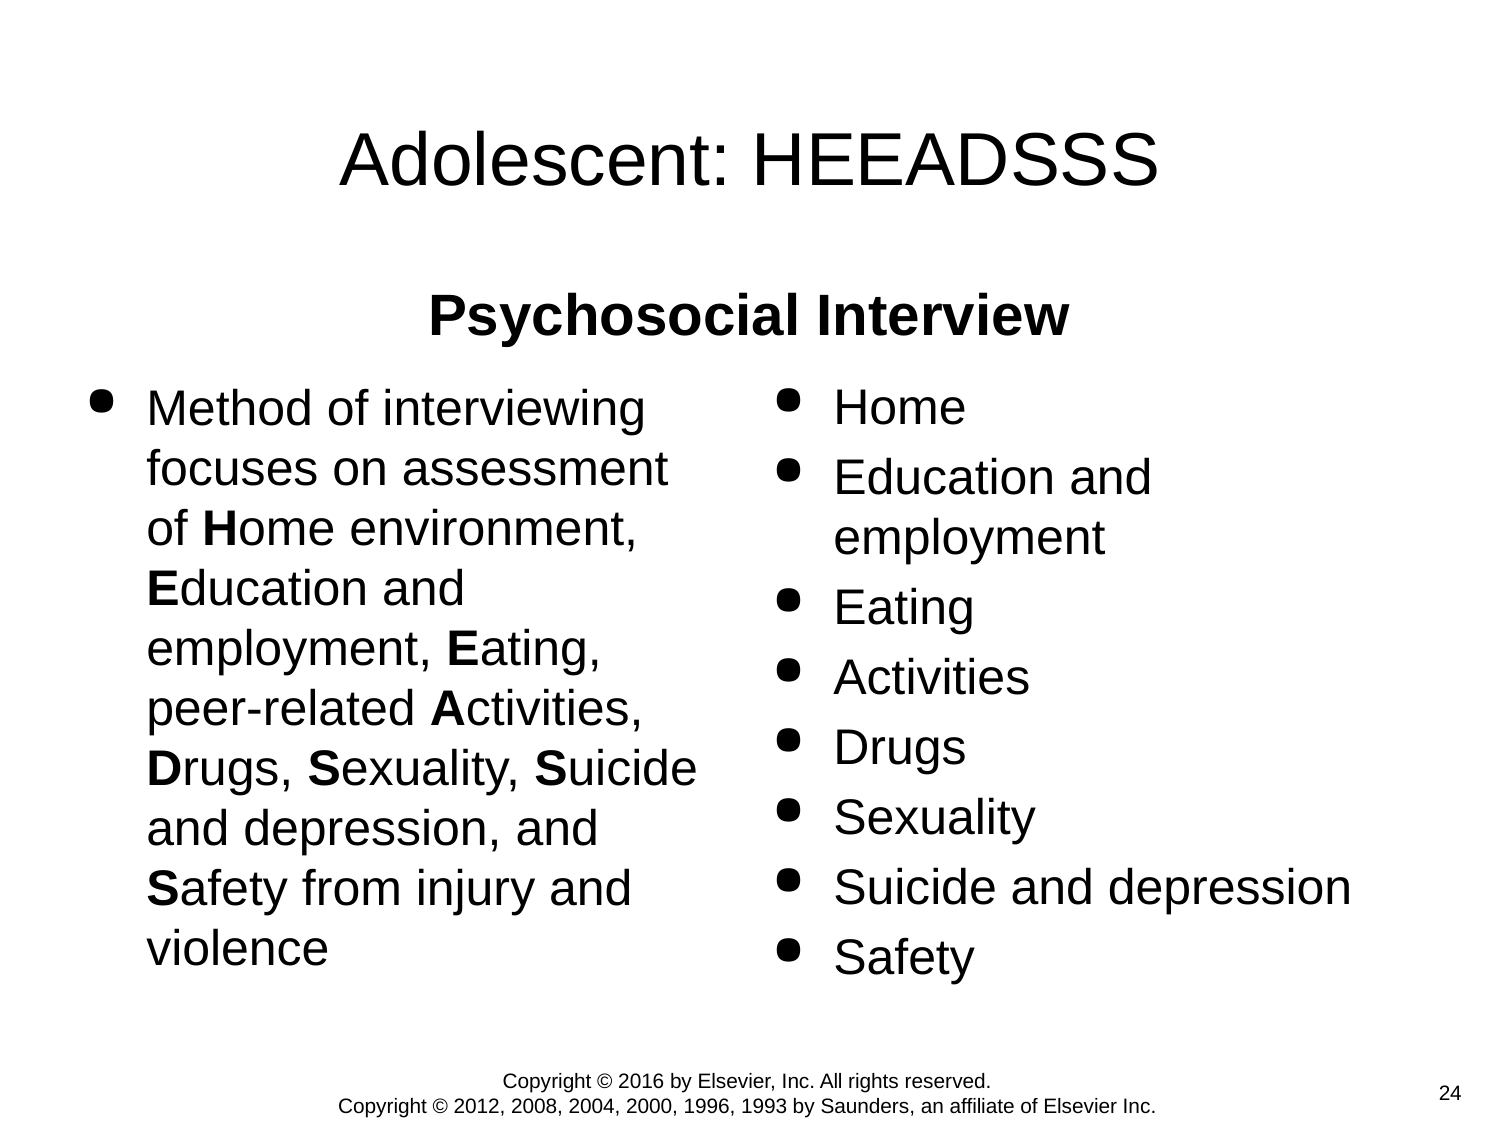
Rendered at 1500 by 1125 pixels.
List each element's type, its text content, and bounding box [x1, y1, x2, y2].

list Method of interviewing focuses on assessment of Home environment, Education and employment, Eating, peer-related Activities, Drugs, Sexuality, Suicide and depression, and Safety from injury and violence [74, 367, 737, 1030]
footer Copyright © 2016 by Elsevier, Inc. All rights reserved. Copyright © 2012, 2008, 2004, 2000, 1996, 1993 by Saunders, an affiliate of Elsevier Inc. [162, 1059, 1338, 1123]
list Home Education and employment Eating Activities Drugs Sexuality Suicide and depression Safety [761, 366, 1380, 1029]
list Psychosocial Interview [111, 265, 1387, 360]
slide_number 24 [1400, 1060, 1495, 1123]
title Adolescent: HEEADSSS [112, 55, 1388, 256]
